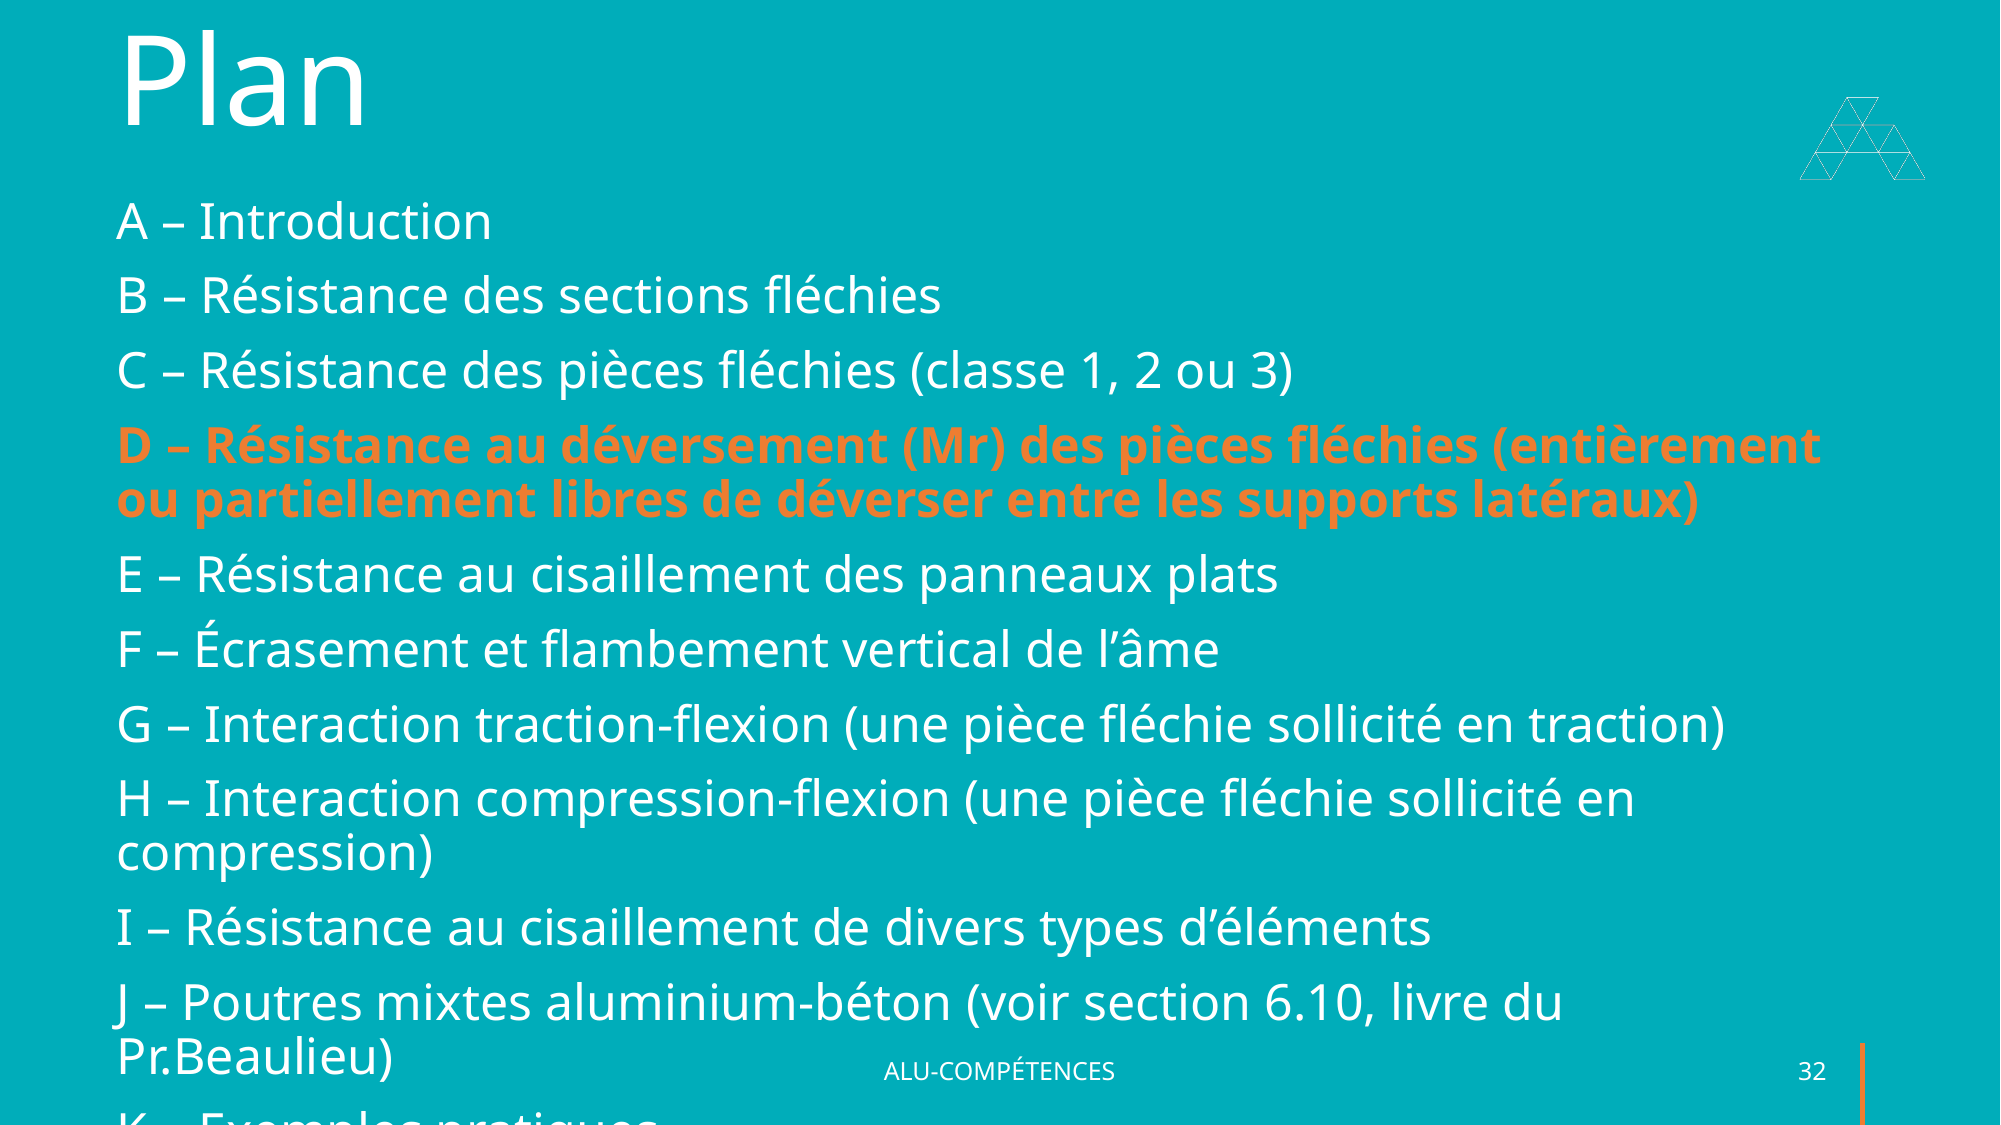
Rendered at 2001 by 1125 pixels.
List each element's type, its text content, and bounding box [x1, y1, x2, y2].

title Plan [116, 17, 1728, 170]
list A – Introduction B – Résistance des sections fléchies C – Résistance des pièces fléchies (classe 1, 2 ou 3) D – Résistance au déversement (Mr) des pièces fléchies (entièrement ou partiellement libres de déverser entre les supports latéraux) E – Résistance au cisaillement des panneaux plats F – Écrasement et flambement vertical de l’âme G – Interaction traction-flexion (une pièce fléchie sollicité en traction) H – Interaction compression-flexion (une pièce fléchie sollicité en compression) I – Résistance au cisaillement de divers types d’éléments J – Poutres mixtes aluminium-béton (voir section 6.10, livre du Pr.Beaulieu) K – Exemples pratiques [116, 196, 1842, 1073]
footer ALU-COMPÉTENCES [662, 1073, 1338, 1103]
slide_number 32 [1643, 1073, 1842, 1103]
